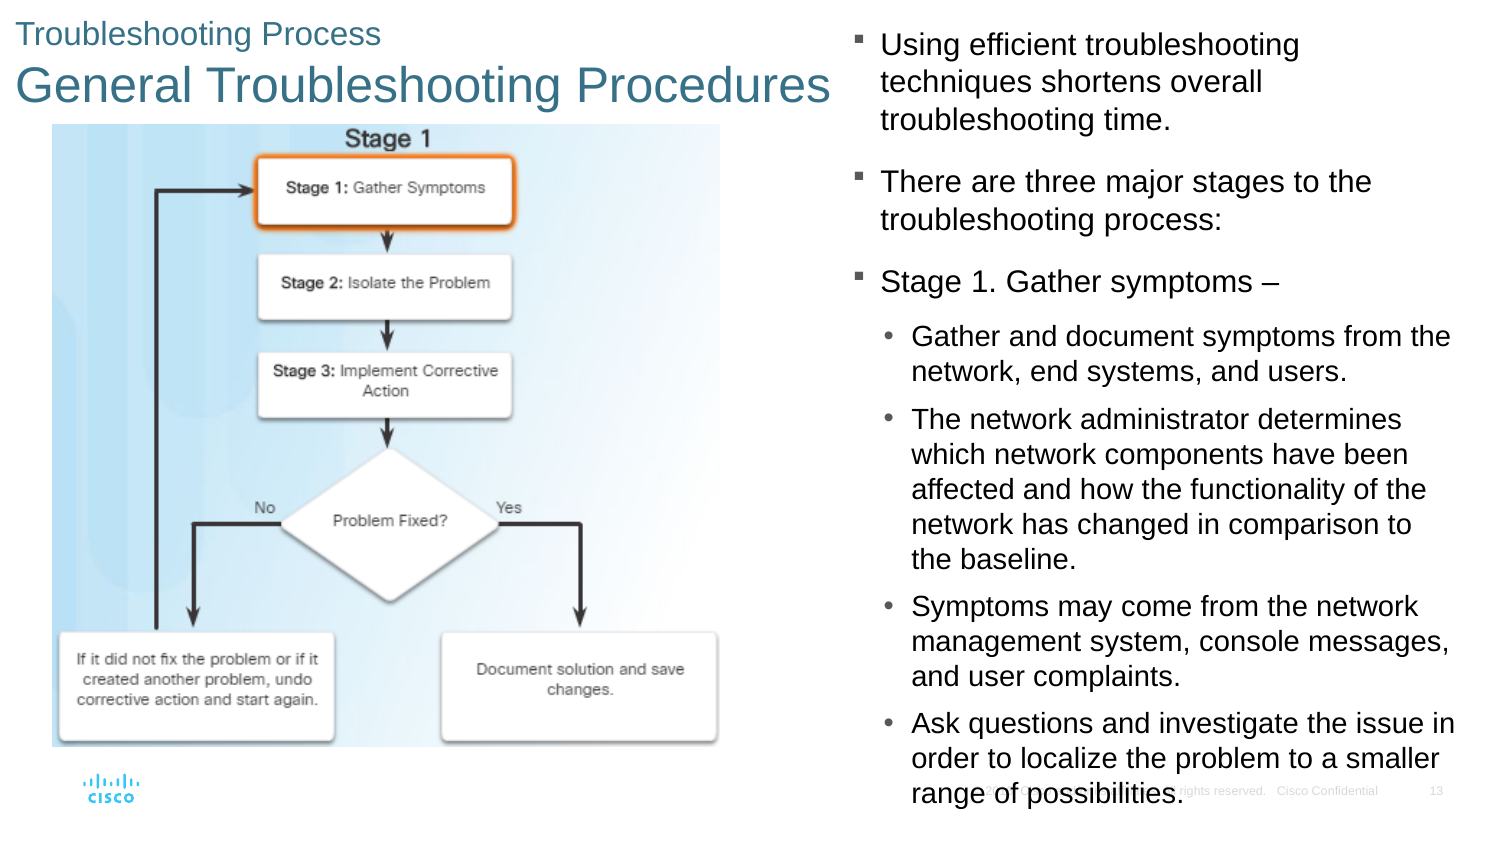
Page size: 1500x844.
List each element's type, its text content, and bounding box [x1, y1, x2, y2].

list Using efficient troubleshooting techniques shortens overall troubleshooting time. There are three major stages to the troubleshooting process: Stage 1. Gather symptoms – Gather and document symptoms from the network, end systems, and users. The network administrator determines which network components have been affected and how the functionality of the network has changed in comparison to the baseline. Symptoms may come from the network management system, console messages, and user complaints. Ask questions and investigate the issue in order to localize the problem to a smaller range of possibilities. [837, 16, 1492, 791]
picture [51, 123, 720, 748]
title Troubleshooting Process General Troubleshooting Procedures [0, 0, 867, 125]
